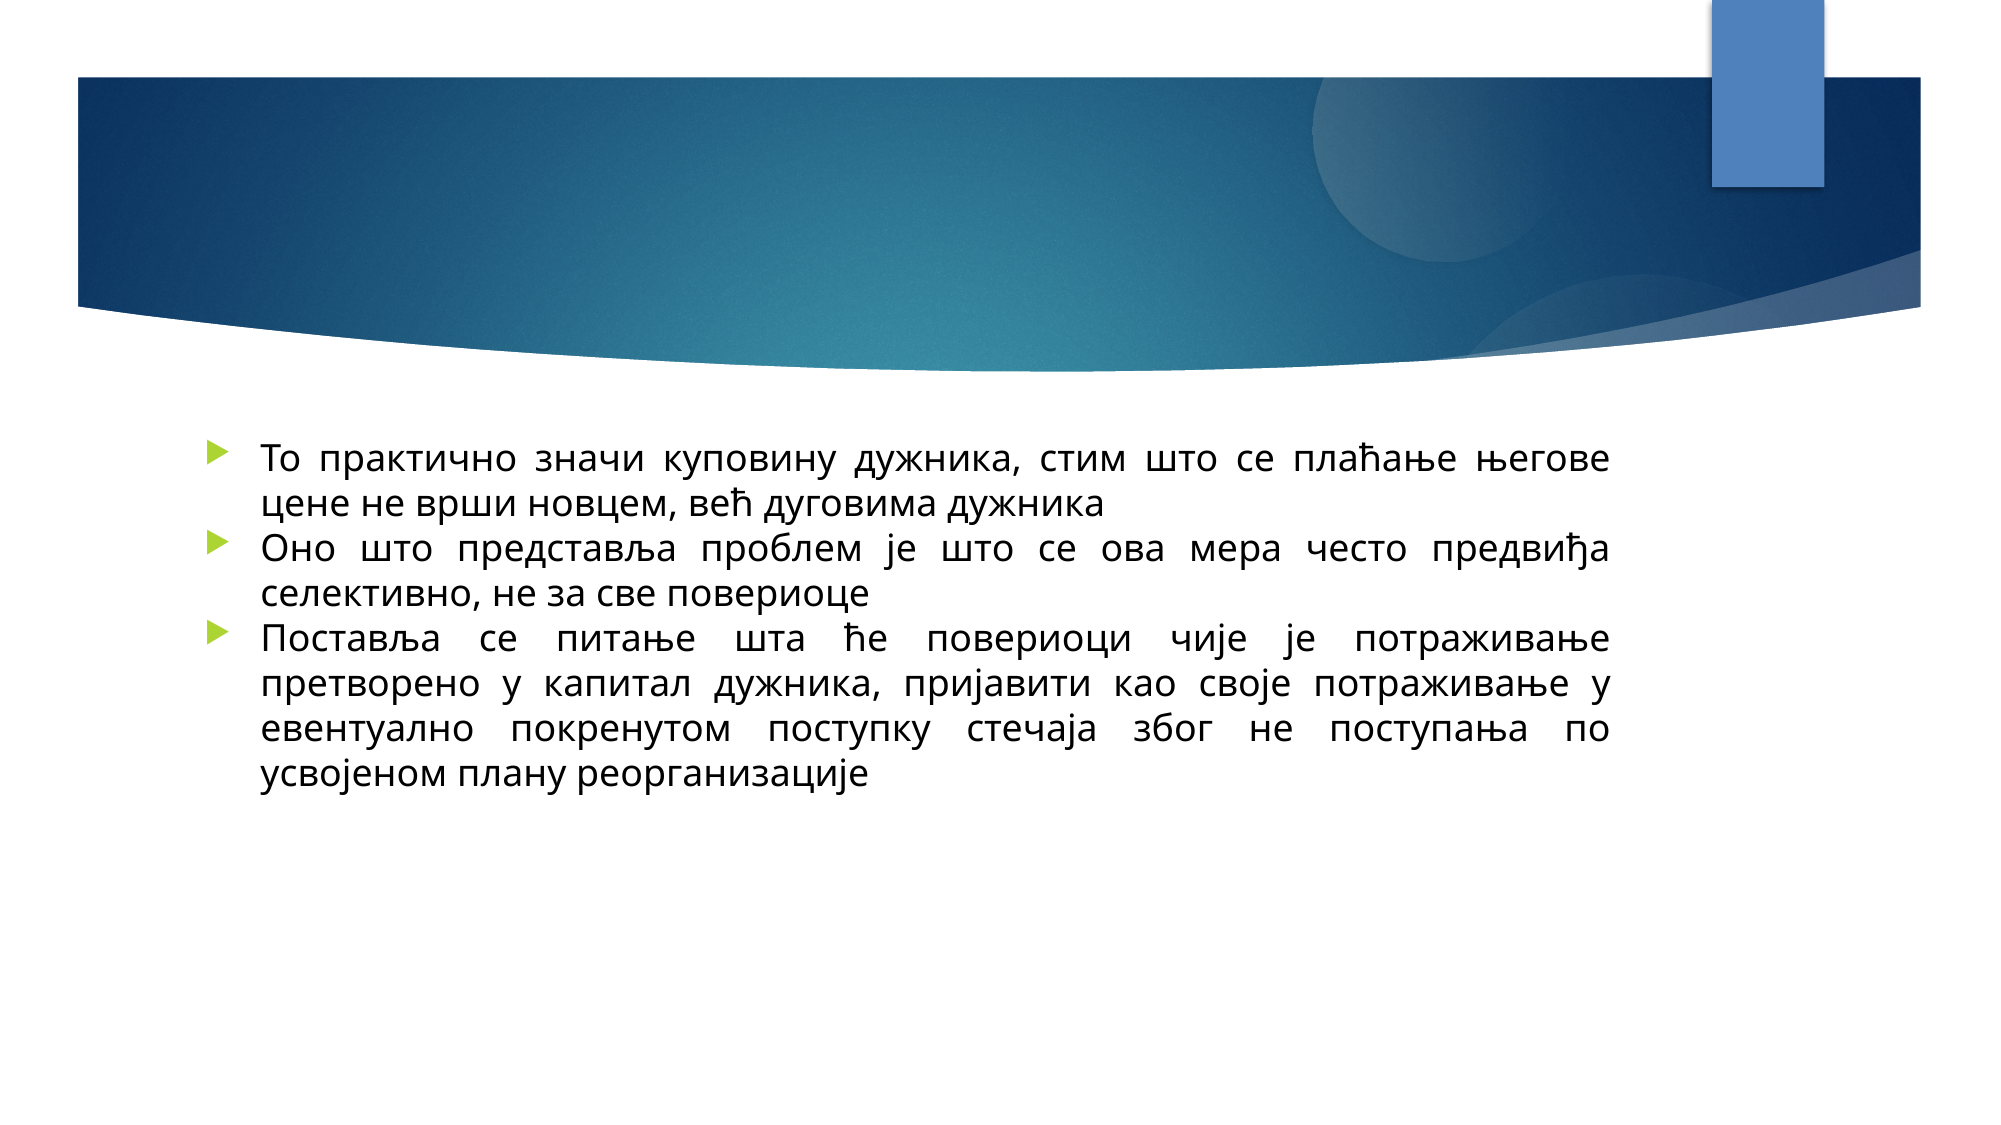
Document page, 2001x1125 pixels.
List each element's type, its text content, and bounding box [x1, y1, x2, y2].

text_box [189, 159, 1627, 276]
picture [79, 78, 1920, 371]
text_box То практично значи куповину дужника, стим што се плаћање његове цене не врши новцем, већ дуговима дужника Оно што представља проблем је што се ова мера често предвиђа селективно, не за све повериоце Поставља се питање шта ће повериоци чије је потраживање претворено у капитал дужника, пријавити као своје потраживање у евентуално покренутом поступку стечаја због не поступања по усвојеном плану реорганизације [189, 427, 1627, 988]
